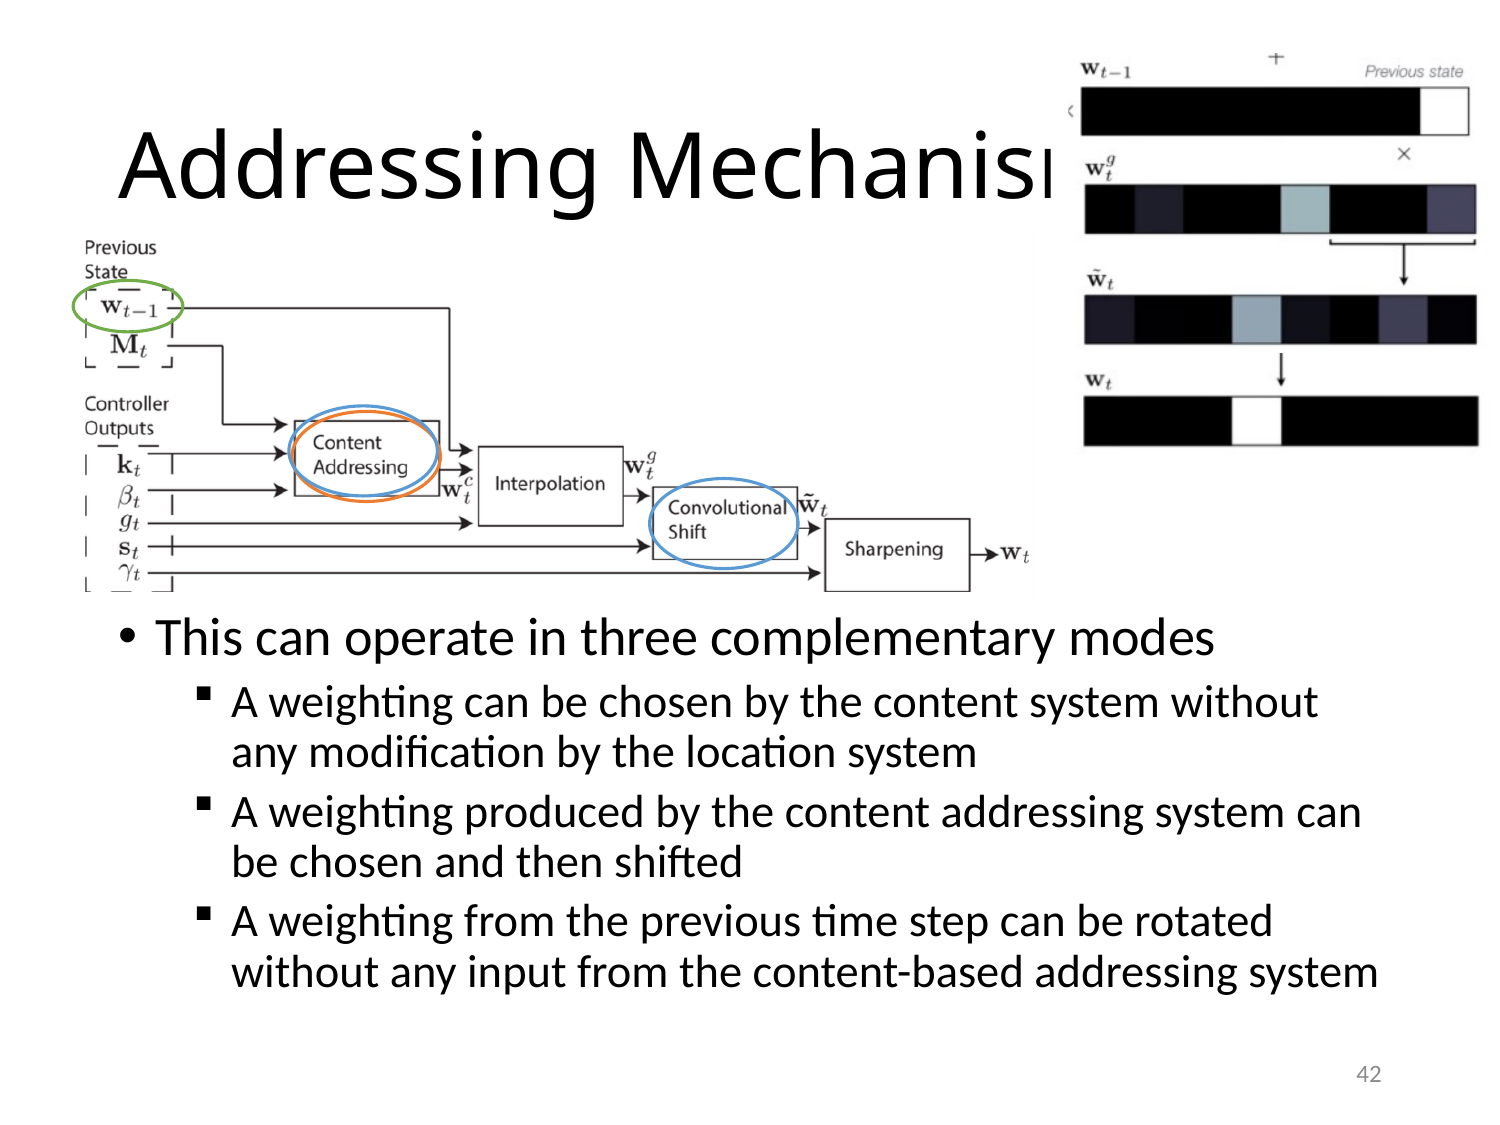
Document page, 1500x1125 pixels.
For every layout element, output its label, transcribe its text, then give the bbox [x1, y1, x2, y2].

slide_number 42 [1059, 1042, 1397, 1103]
picture [76, 233, 1036, 602]
title Addressing Mechanisms [103, 59, 1068, 278]
list This can operate in three complementary modes A weighting can be chosen by the content system without any modification by the location system A weighting produced by the content addressing system can be chosen and then shifted A weighting from the previous time step can be rotated without any input from the content-based addressing system [103, 601, 1397, 1014]
picture [1046, 53, 1500, 479]
